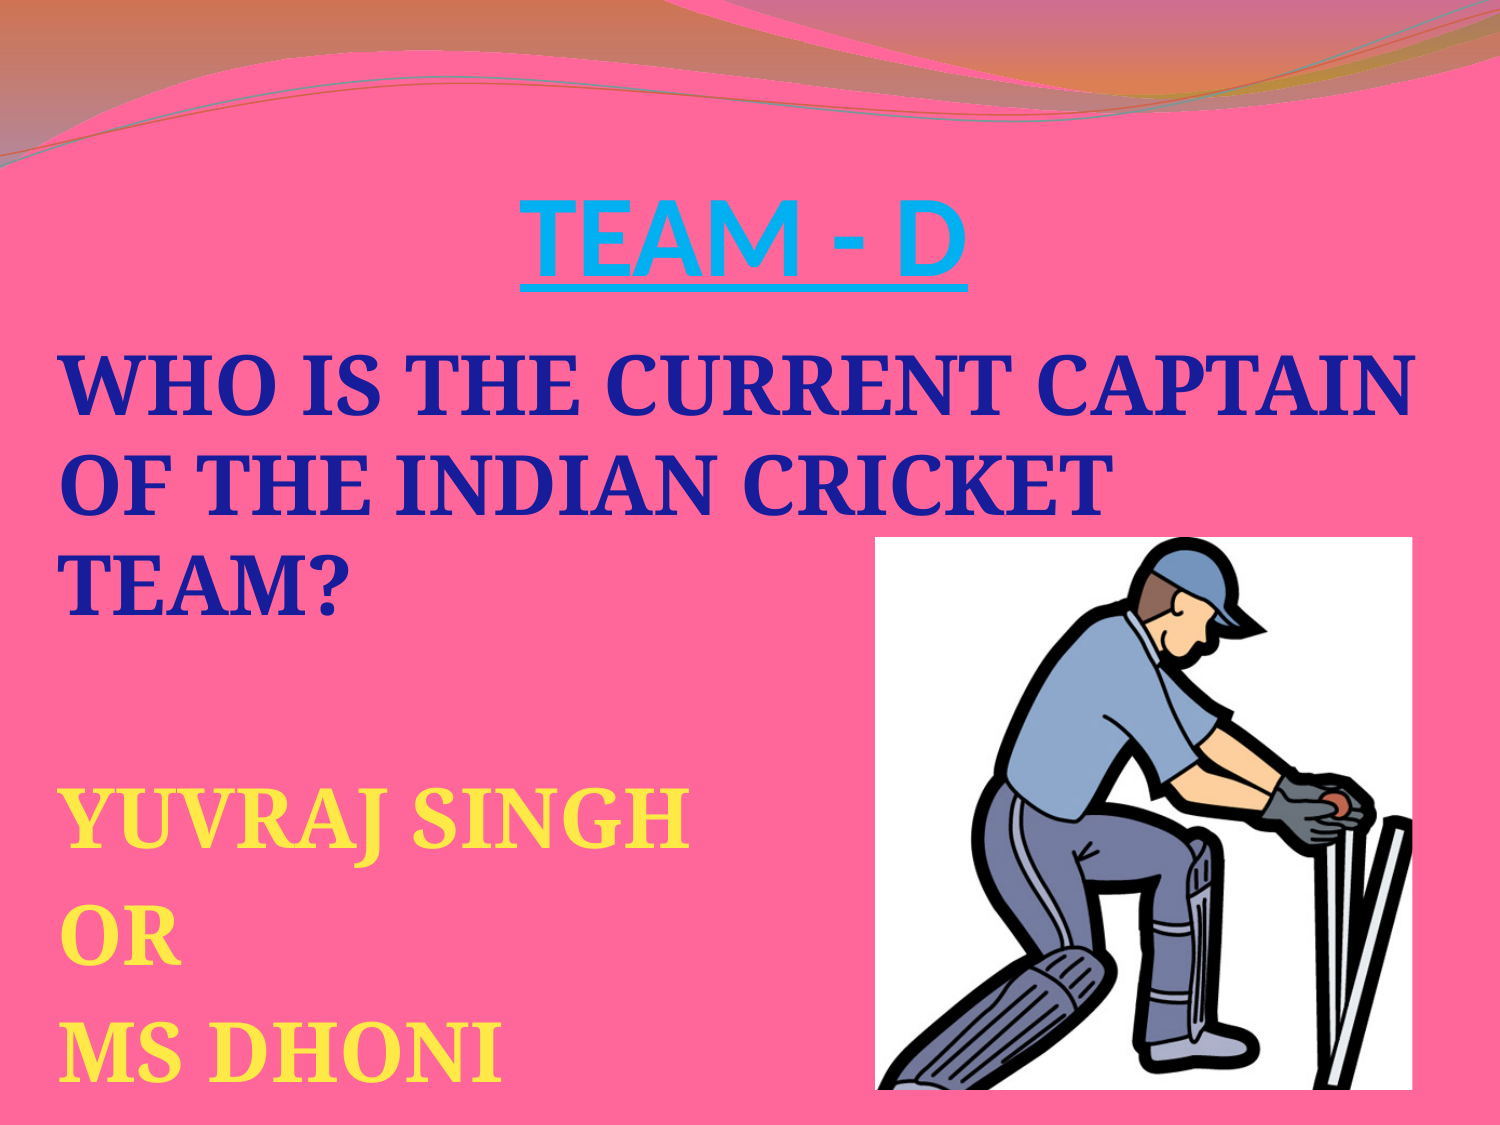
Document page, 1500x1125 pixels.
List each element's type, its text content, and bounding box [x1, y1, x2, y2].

list WHO IS THE CURRENT CAPTAIN OF THE INDIAN CRICKET TEAM? YUVRAJ SINGH OR MS DHONI [50, 324, 1438, 573]
title TEAM - D [99, 162, 1388, 300]
picture [874, 537, 1413, 1090]
